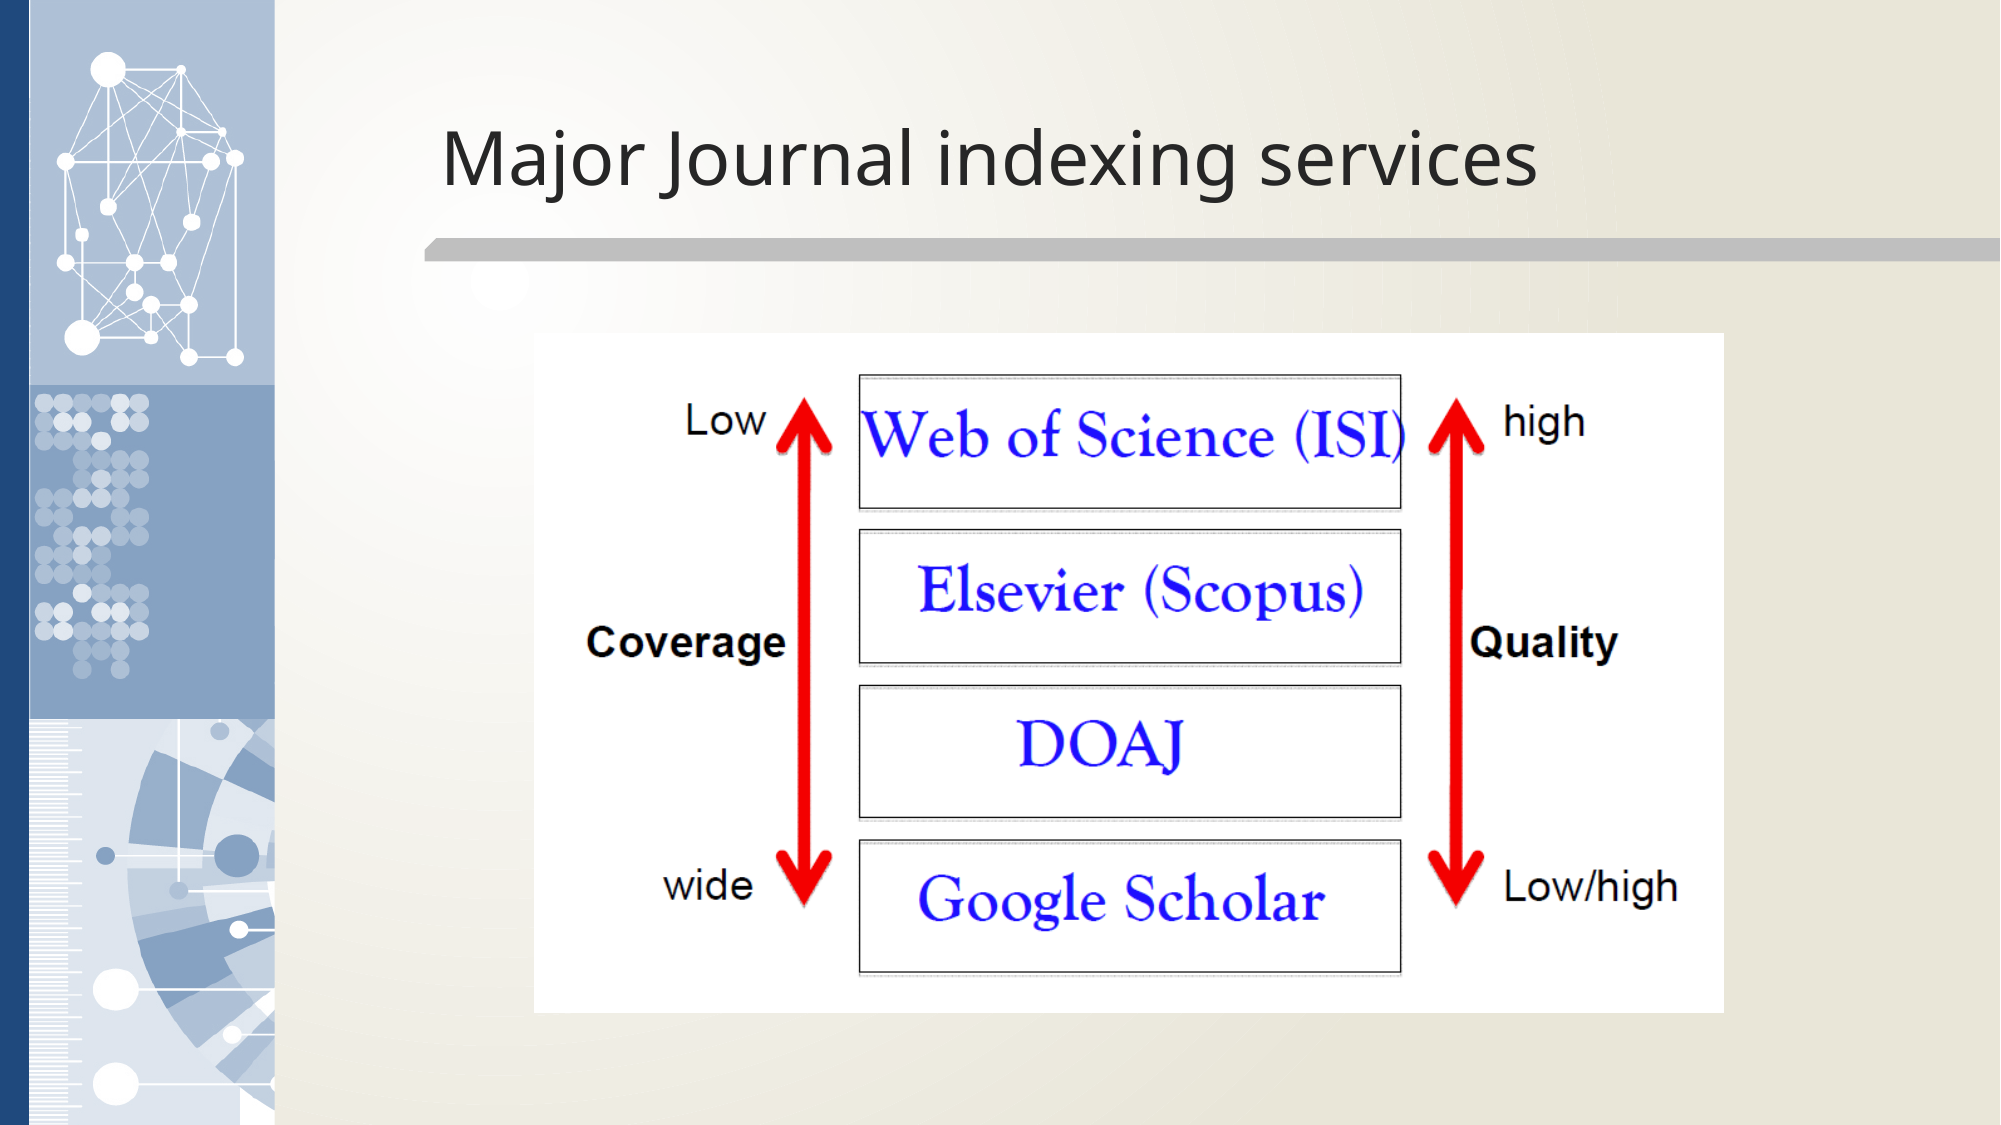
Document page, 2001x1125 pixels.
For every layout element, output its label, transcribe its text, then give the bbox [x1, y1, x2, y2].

title Major Journal indexing services [425, 102, 1888, 222]
picture [534, 333, 1724, 1013]
